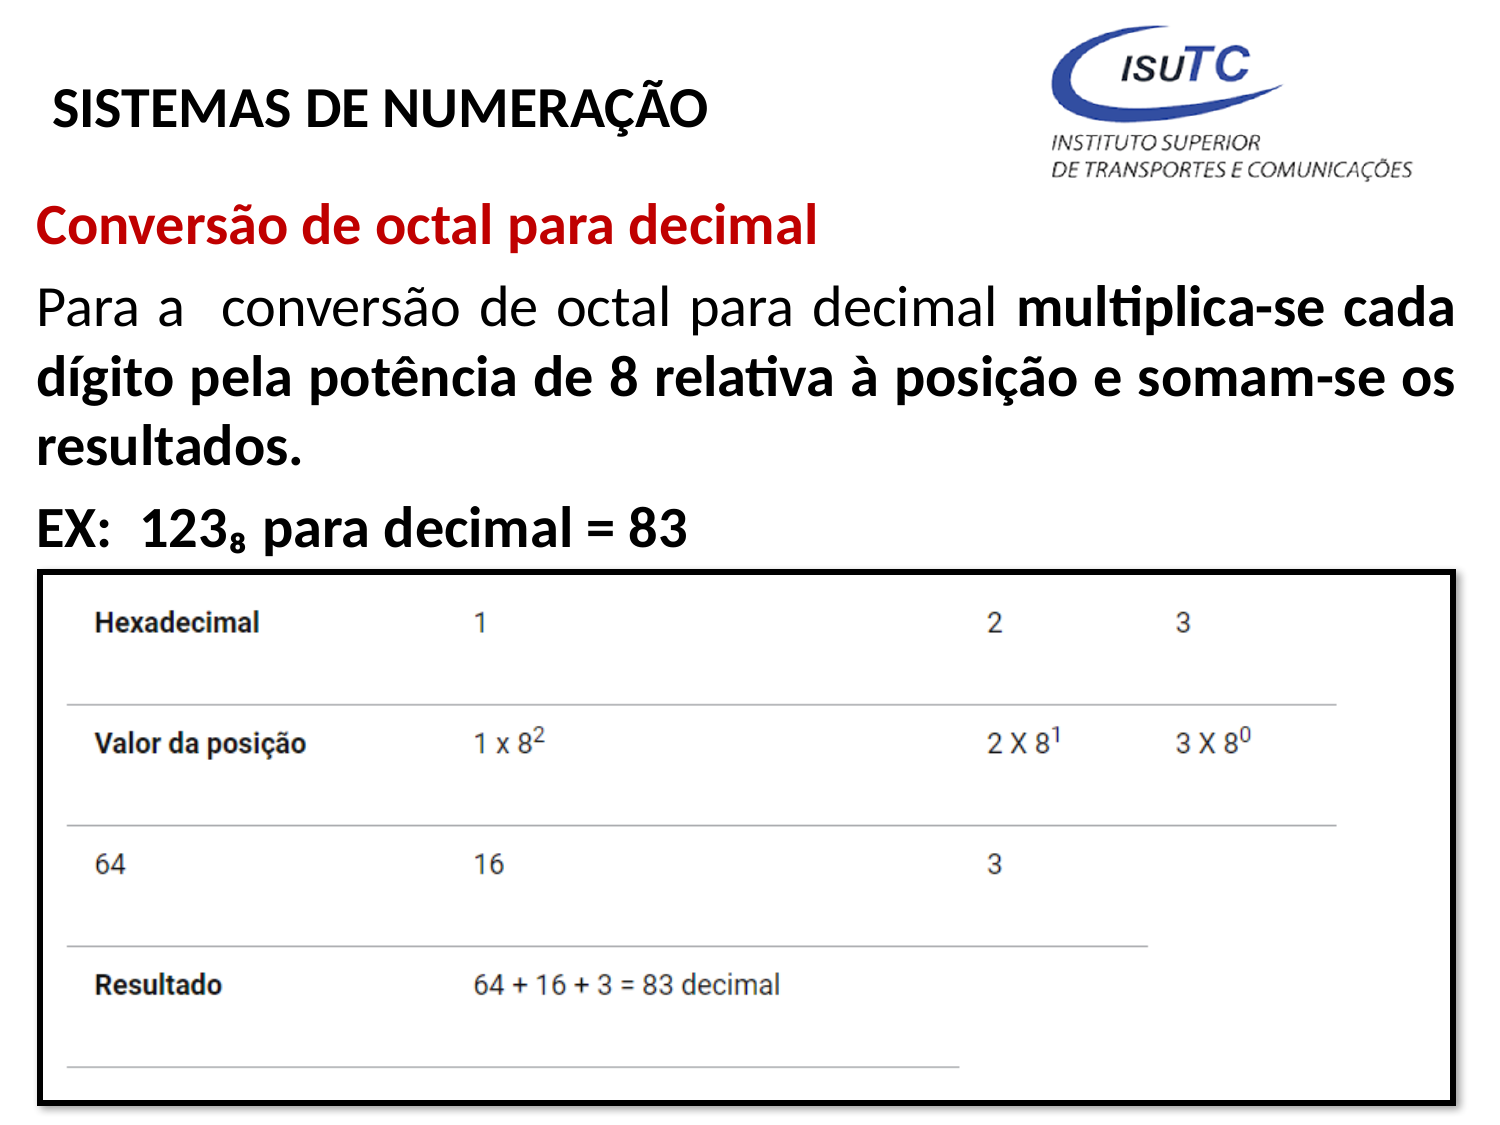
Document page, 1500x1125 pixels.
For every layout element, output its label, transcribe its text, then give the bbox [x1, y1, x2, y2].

text_box SISTEMAS DE NUMERAÇÃO [50, 66, 988, 163]
picture [42, 574, 1451, 1101]
picture [1012, 12, 1451, 198]
list Conversão de octal para decimal Para a conversão de octal para decimal multiplica-se cada dígito pela potência de 8 relativa à posição e somam-se os resultados. EX: 123₈ para decimal = 83 [21, 178, 1472, 972]
